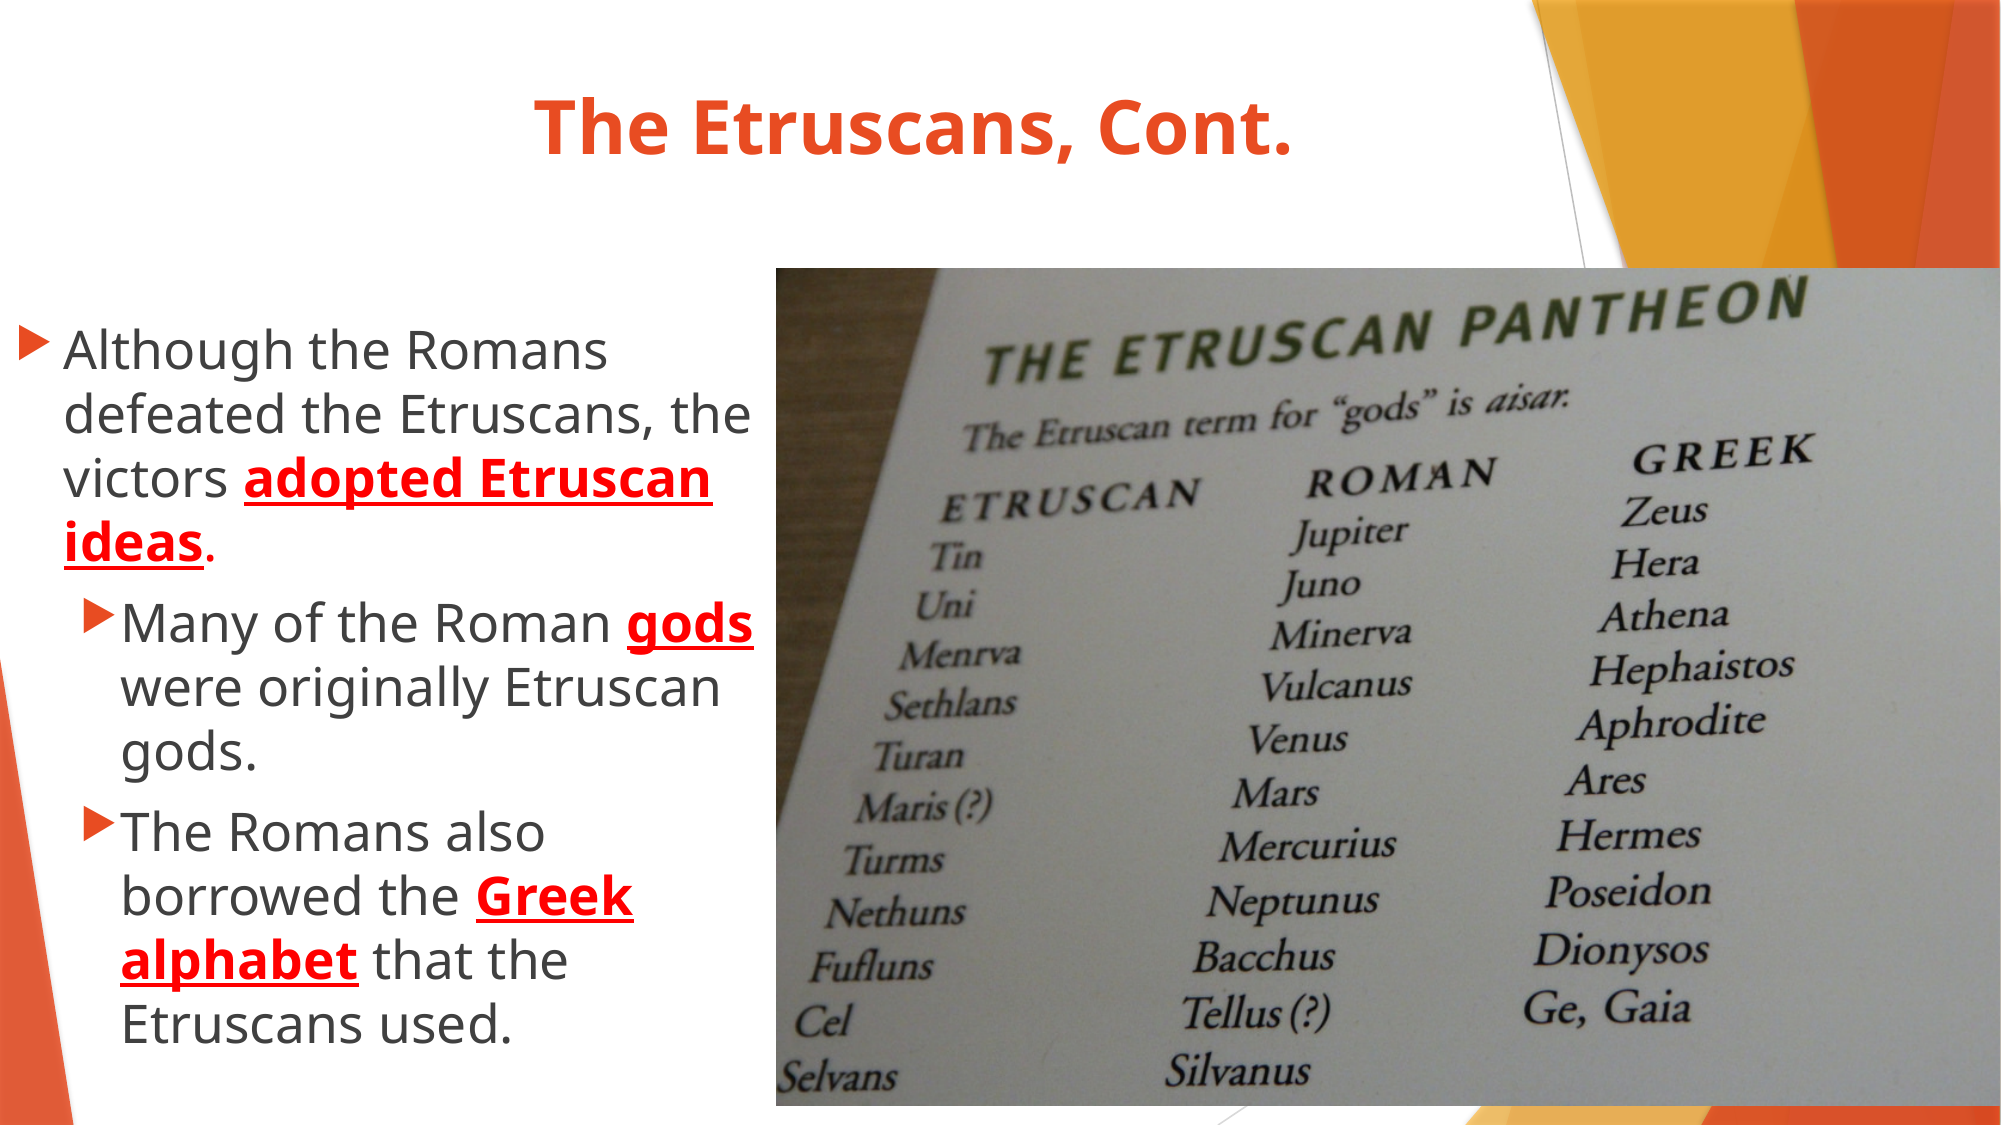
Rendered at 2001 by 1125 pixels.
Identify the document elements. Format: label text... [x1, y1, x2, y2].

list Although the Romans defeated the Etruscans, the victors adopted Etruscan ideas. Many of the Roman gods were originally Etruscan gods. The Romans also borrowed the Greek alphabet that the Etruscans used. [0, 308, 771, 1073]
picture [776, 267, 2000, 1106]
title The Etruscans, Cont. [518, 71, 1929, 289]
